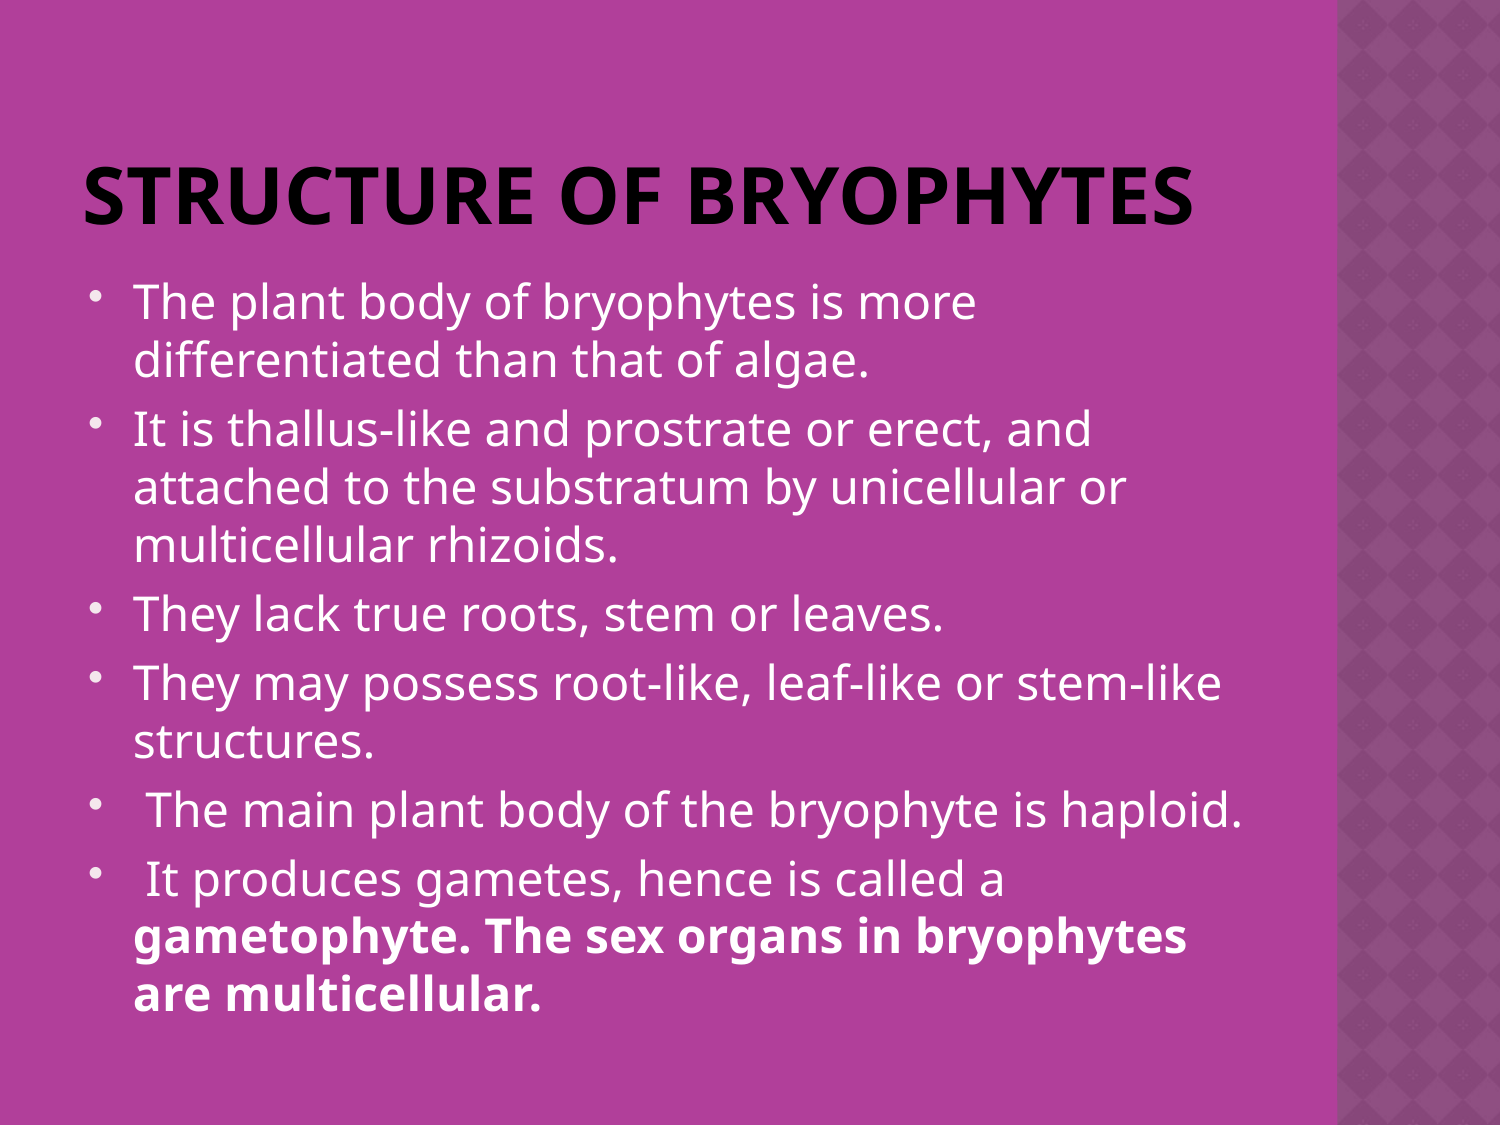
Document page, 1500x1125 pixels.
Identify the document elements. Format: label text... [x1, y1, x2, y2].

list The plant body of bryophytes is more differentiated than that of algae. It is thallus-like and prostrate or erect, and attached to the substratum by unicellular or multicellular rhizoids. They lack true roots, stem or leaves. They may possess root-like, leaf-like or stem-like structures. The main plant body of the bryophyte is haploid. It produces gametes, hence is called a gametophyte. The sex organs in bryophytes are multicellular. [75, 264, 1263, 1059]
title Structure of Bryophytes [75, 52, 1263, 240]
